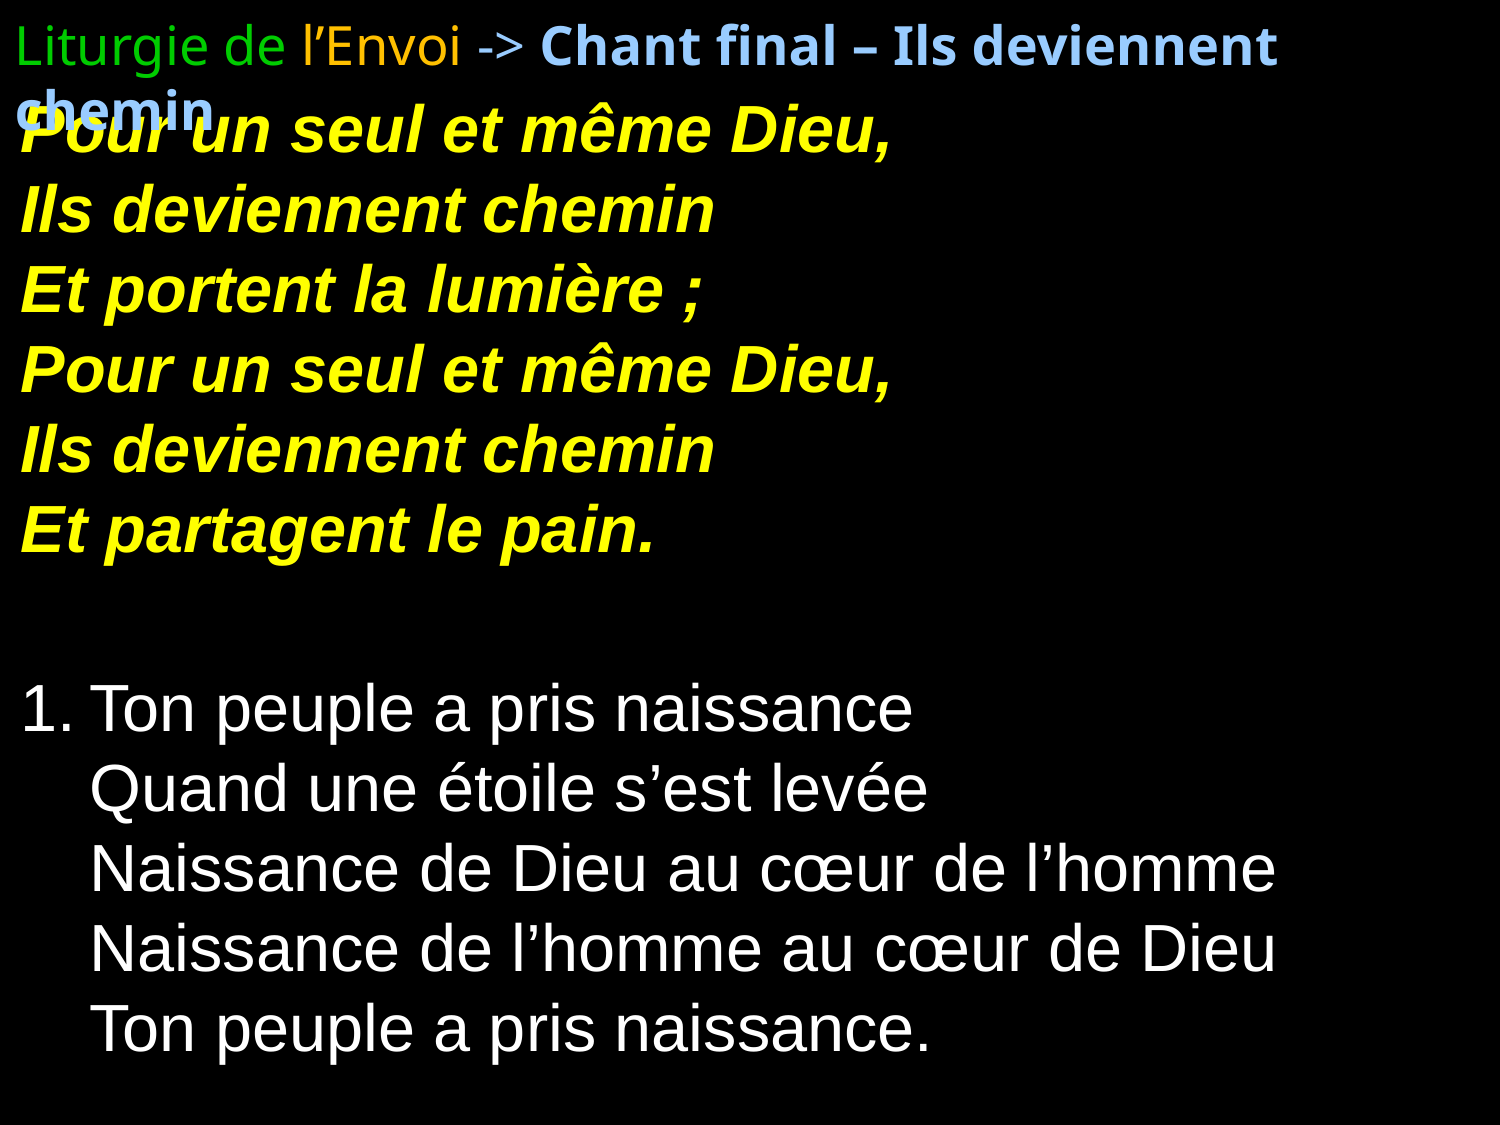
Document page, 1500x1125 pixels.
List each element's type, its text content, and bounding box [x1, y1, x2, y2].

text_box Liturgie de l’Envoi -> Chant final – Ils deviennent chemin [0, 4, 1500, 149]
text_box Pour un seul et même Dieu, Ils deviennent chemin Et portent la lumière ; Pour un seul et même Dieu, Ils deviennent chemin Et partagent le pain. Ton peuple a pris naissance Quand une étoile s’est levée Naissance de Dieu au cœur de l’homme Naissance de l’homme au cœur de Dieu Ton peuple a pris naissance. [5, 149, 1500, 1073]
